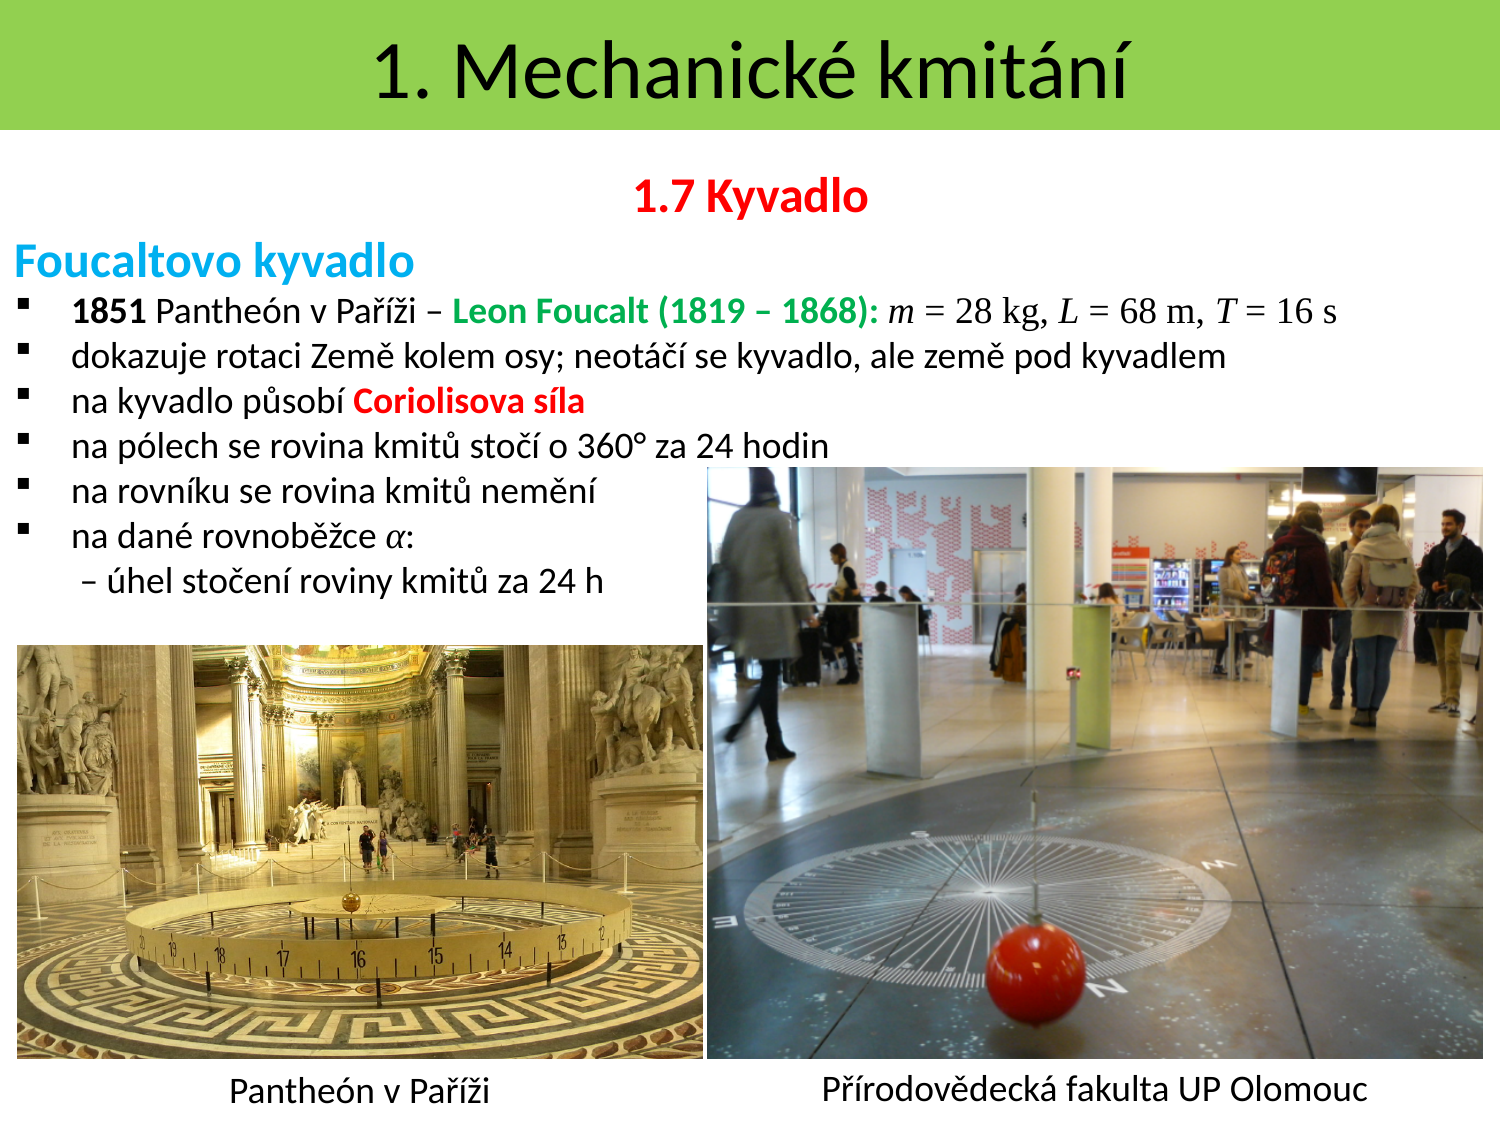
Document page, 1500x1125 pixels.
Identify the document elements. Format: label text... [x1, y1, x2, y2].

picture [707, 467, 1483, 1059]
text_box Přírodovědecká fakulta UP Olomouc [707, 1065, 1483, 1117]
text_box 1.7 Kyvadlo [0, 155, 1500, 231]
text_box 1. Mechanické kmitání [0, 0, 1500, 130]
picture [17, 644, 703, 1059]
text_box Foucaltovo kyvadlo [0, 219, 1483, 295]
text_box Pantheón v Paříži [17, 1066, 703, 1119]
